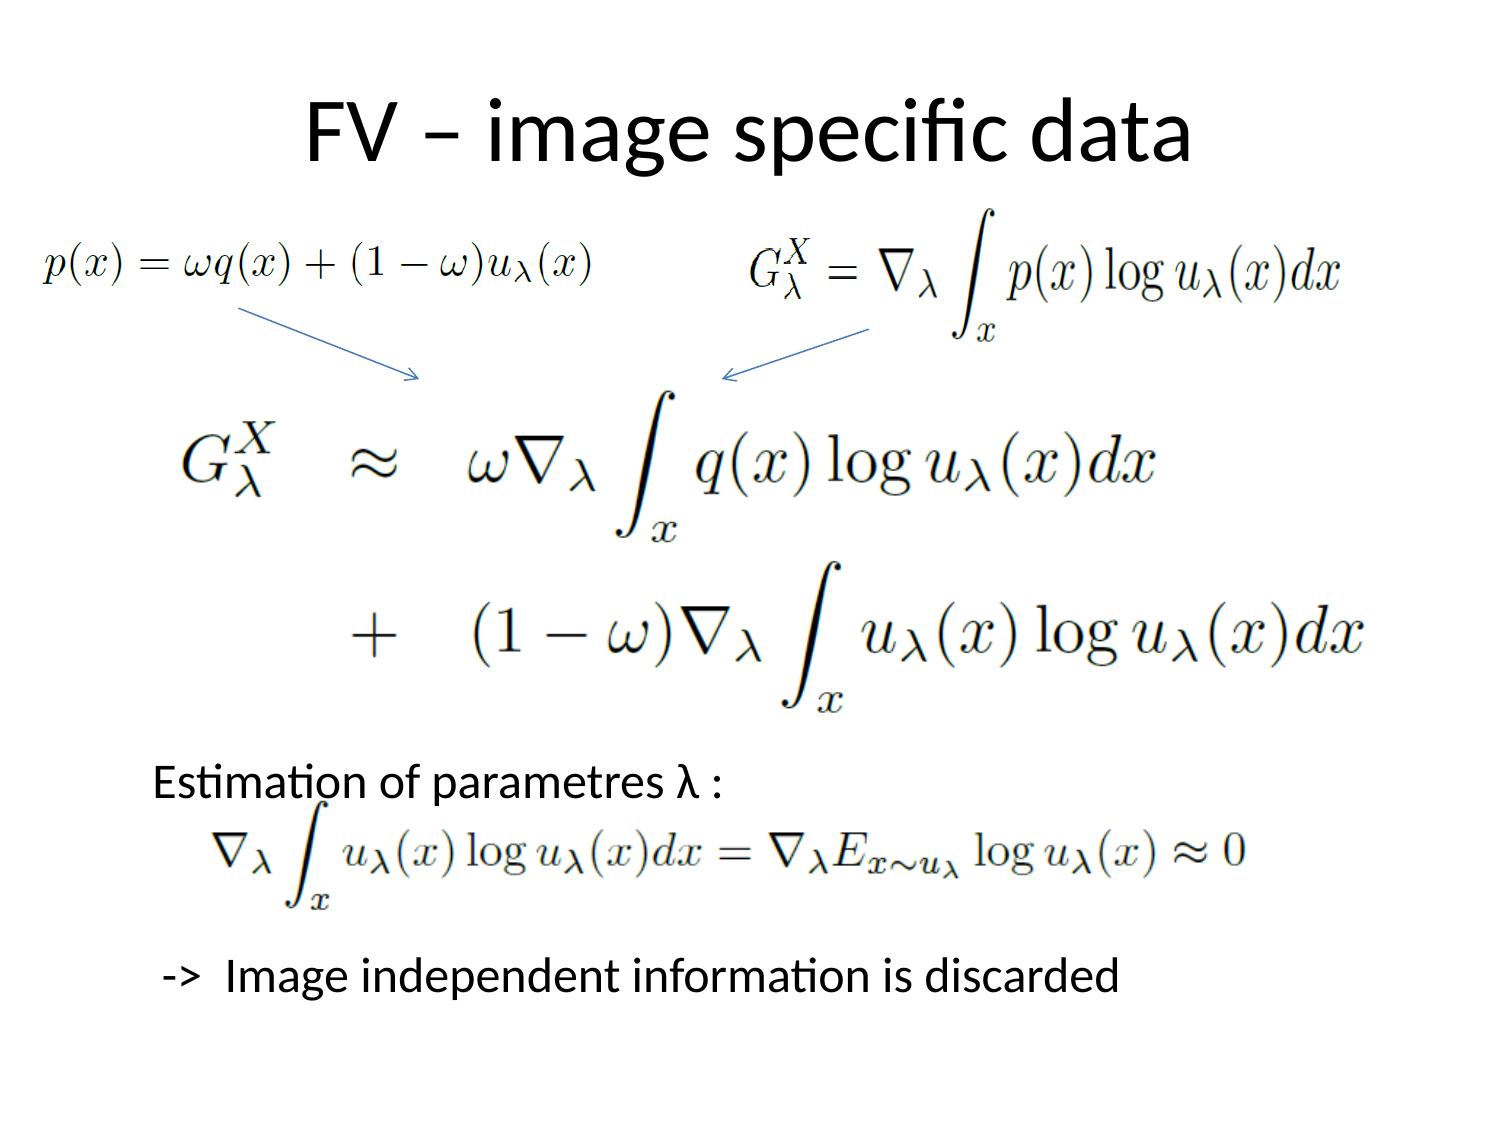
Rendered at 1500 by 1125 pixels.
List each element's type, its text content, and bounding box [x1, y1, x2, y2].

picture [170, 385, 1371, 726]
title FV – image specific data [75, 30, 1425, 219]
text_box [726, 187, 1343, 347]
text_box -> Image independent information is discarded [135, 935, 1371, 1011]
picture [193, 798, 1250, 918]
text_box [721, 328, 869, 380]
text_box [238, 307, 420, 380]
text_box Estimation of parametres λ : [137, 741, 894, 816]
picture [33, 233, 597, 301]
